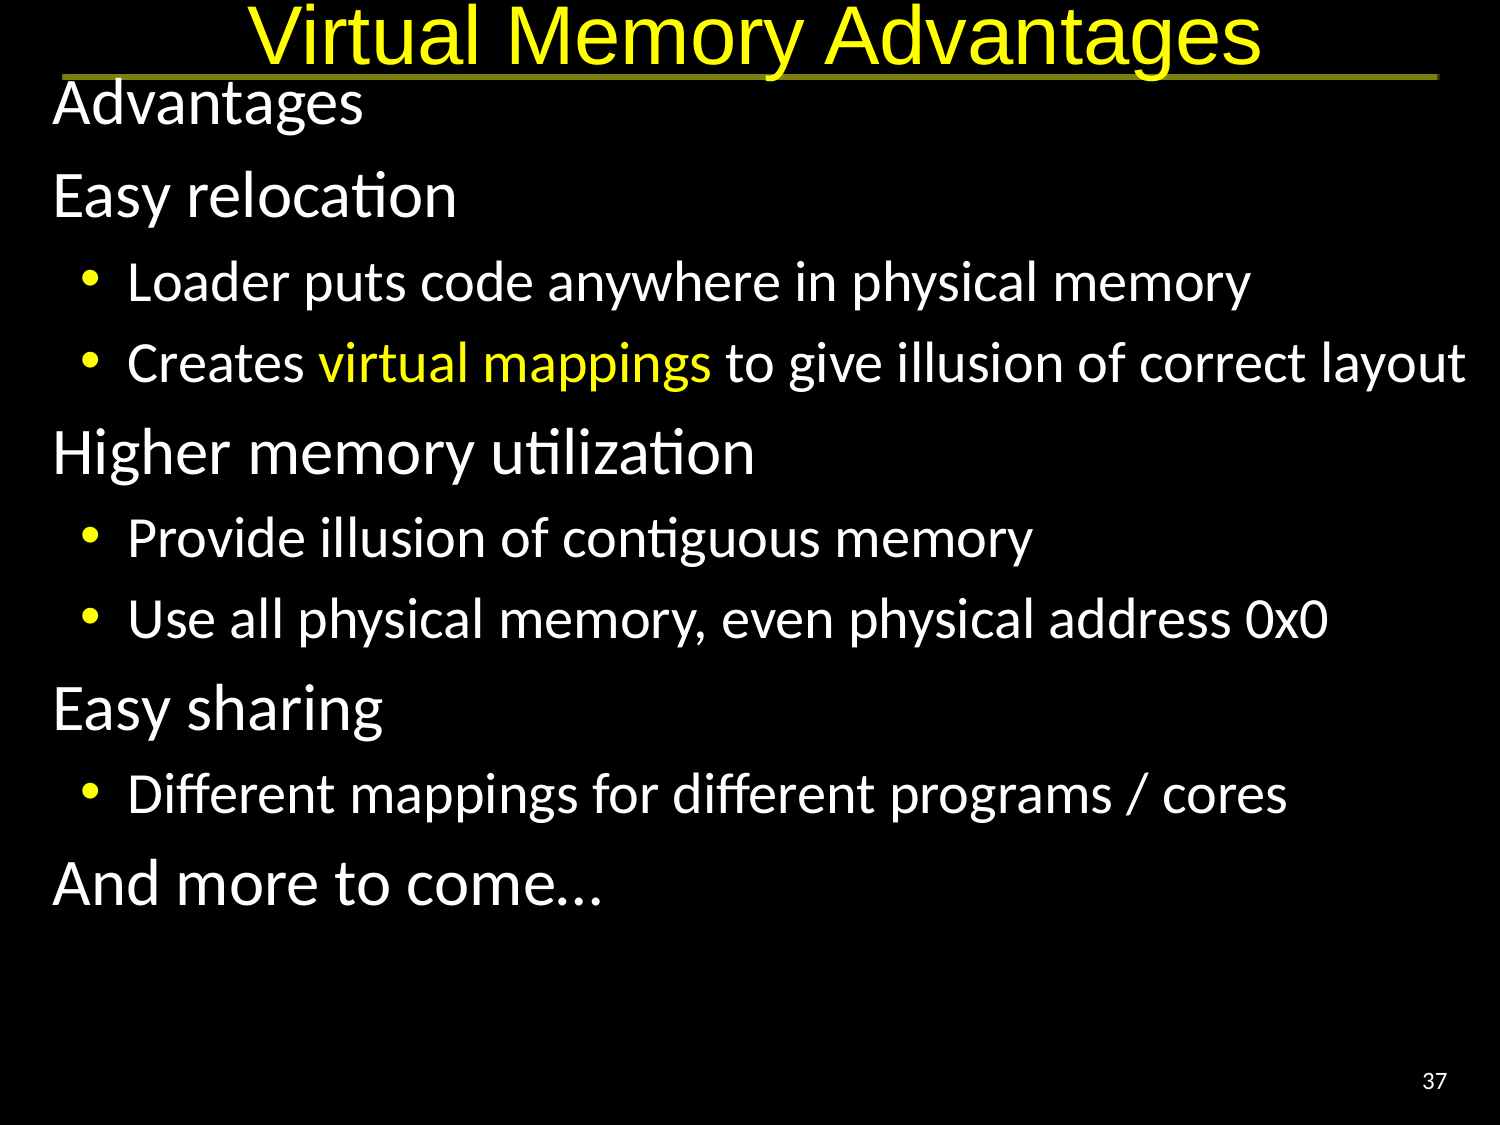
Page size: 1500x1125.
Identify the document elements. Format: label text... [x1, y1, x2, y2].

list Advantages Easy relocation Loader puts code anywhere in physical memory Creates virtual mappings to give illusion of correct layout Higher memory utilization Provide illusion of contiguous memory Use all physical memory, even physical address 0x0 Easy sharing Different mappings for different programs / cores And more to come… [37, 50, 1500, 1063]
title Virtual Memory Advantages [37, 0, 1475, 50]
